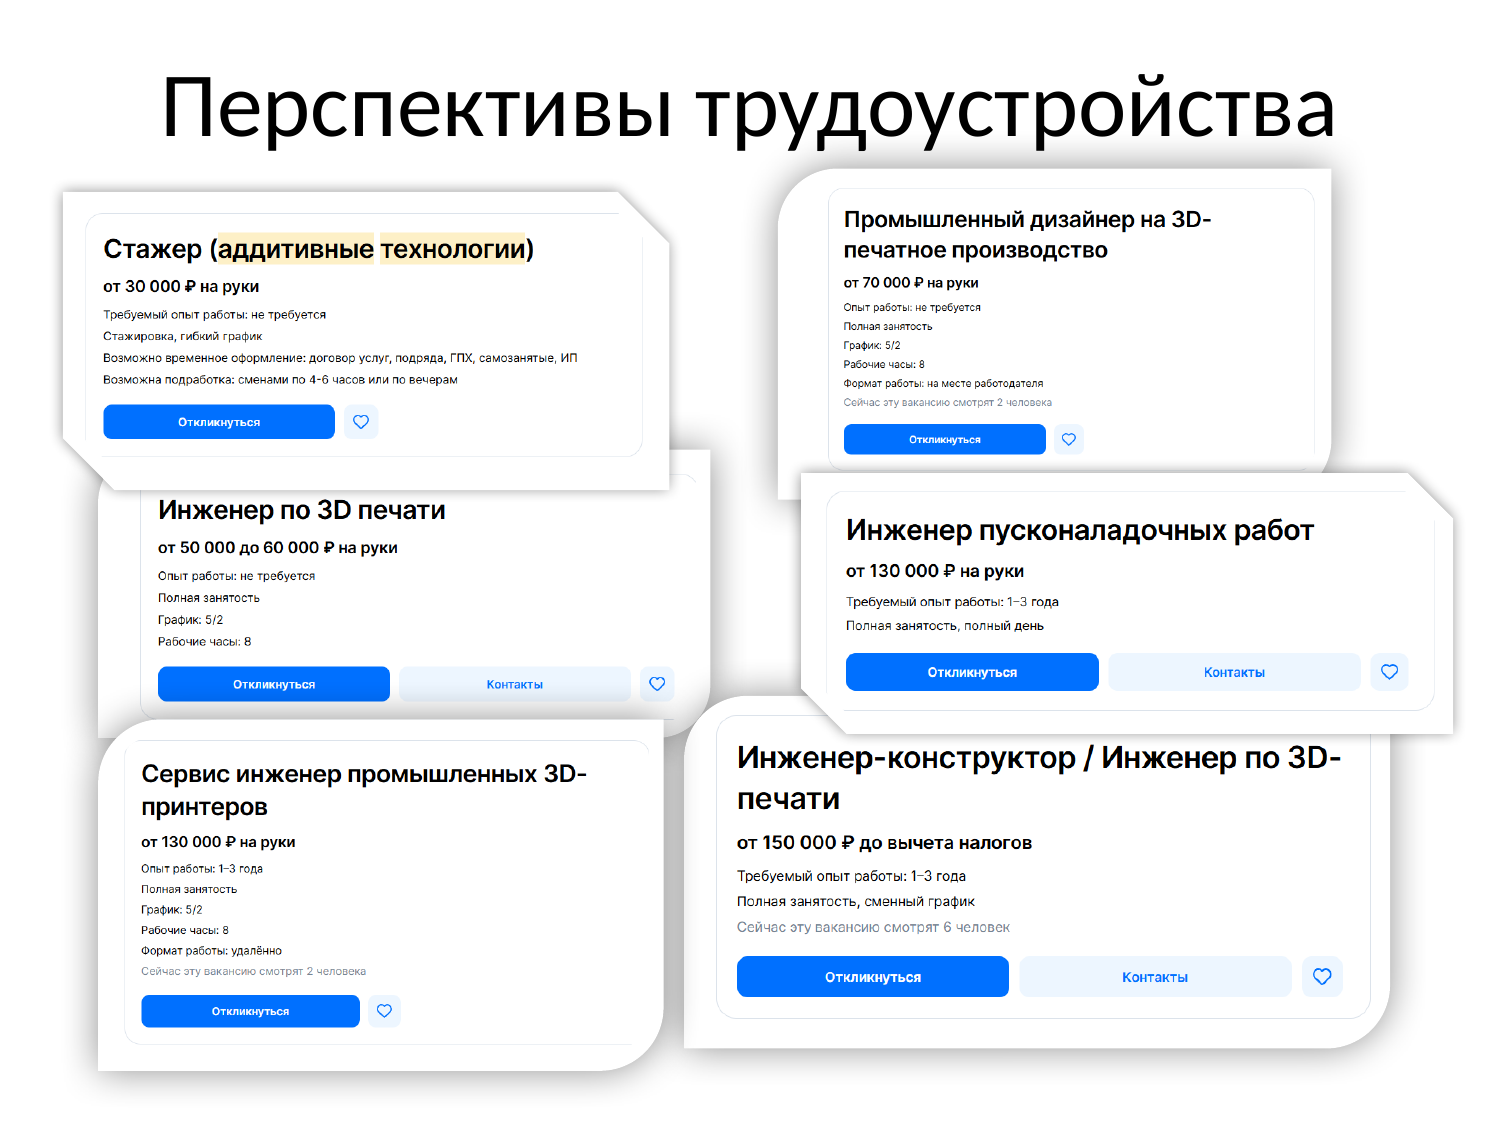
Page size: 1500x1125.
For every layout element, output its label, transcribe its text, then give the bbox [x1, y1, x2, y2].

picture [691, 175, 1447, 1042]
title Перспективы трудоустройства [75, 0, 1425, 200]
picture [105, 726, 657, 1064]
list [105, 456, 704, 731]
picture [70, 198, 663, 483]
